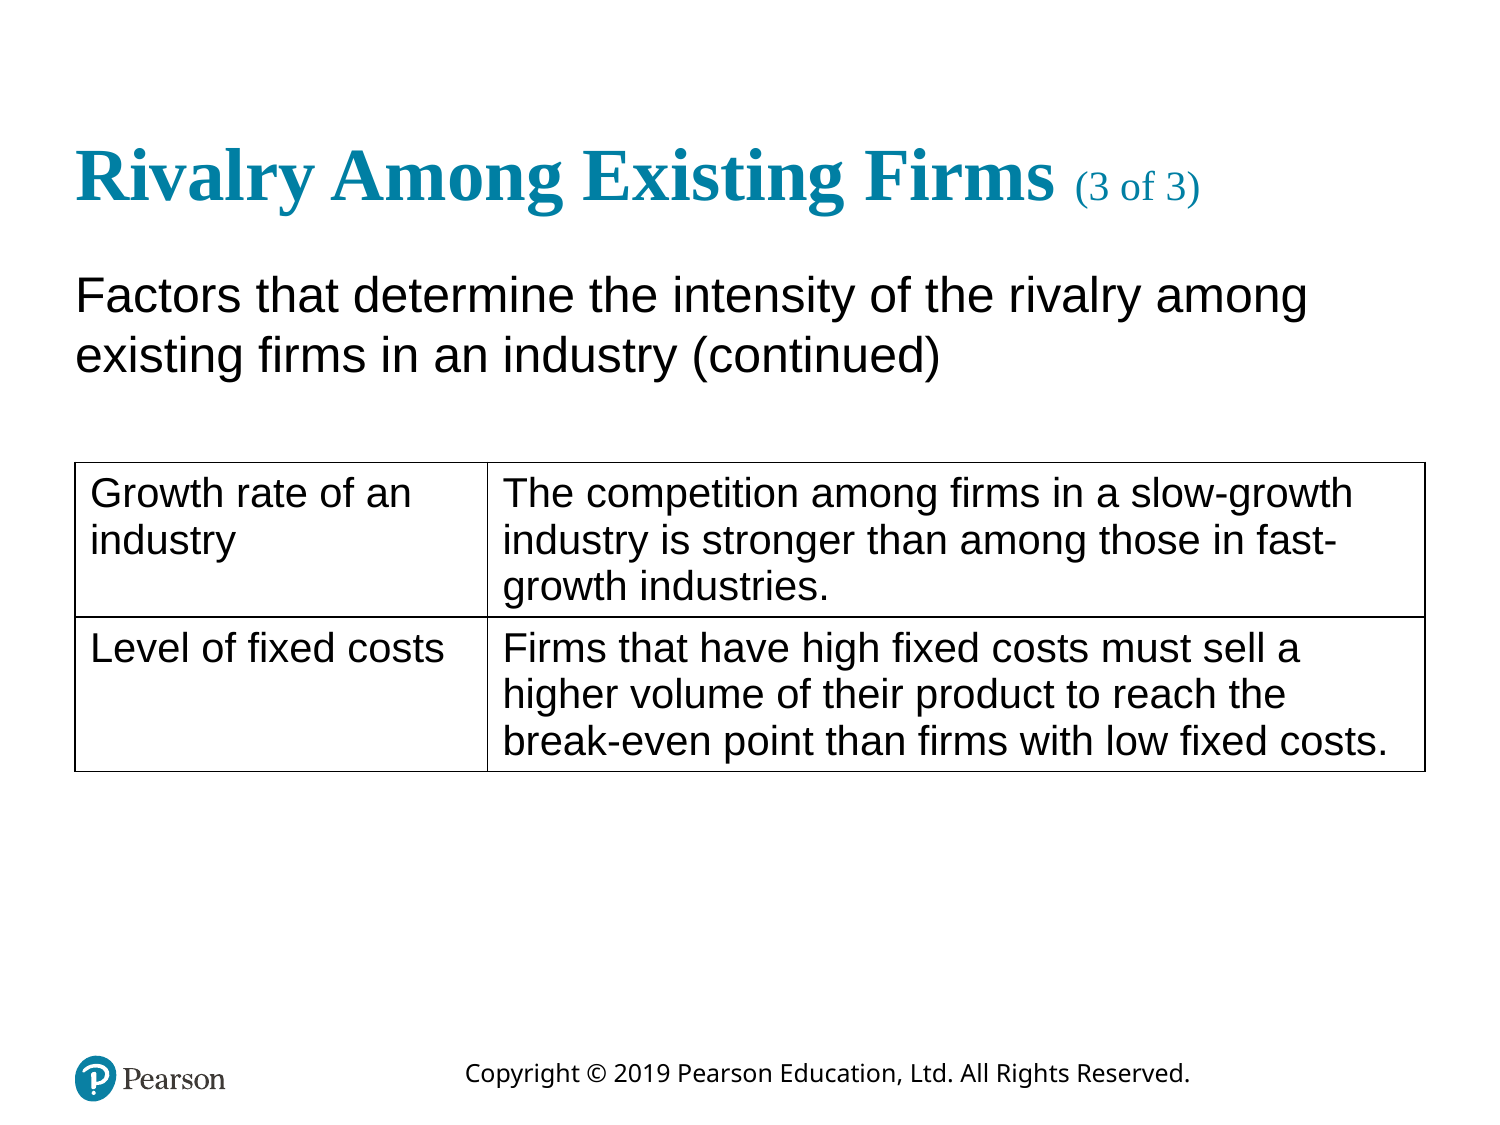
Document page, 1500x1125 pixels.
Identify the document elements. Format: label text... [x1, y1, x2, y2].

list Factors that determine the intensity of the rivalry among existing firms in an industry (continued) [75, 262, 1425, 388]
table_header The competition among firms in a slow-growth industry is stronger than among those in fast-growth industries. [488, 463, 1424, 616]
table_header Growth rate of an industry [76, 463, 487, 616]
table_cell Level of fixed costs [76, 618, 487, 771]
table_cell Firms that have high fixed costs must sell a higher volume of their product to reach the break-even point than firms with low fixed costs. [488, 618, 1424, 771]
title Rivalry Among Existing Firms (3 of 3) [75, 35, 1425, 216]
